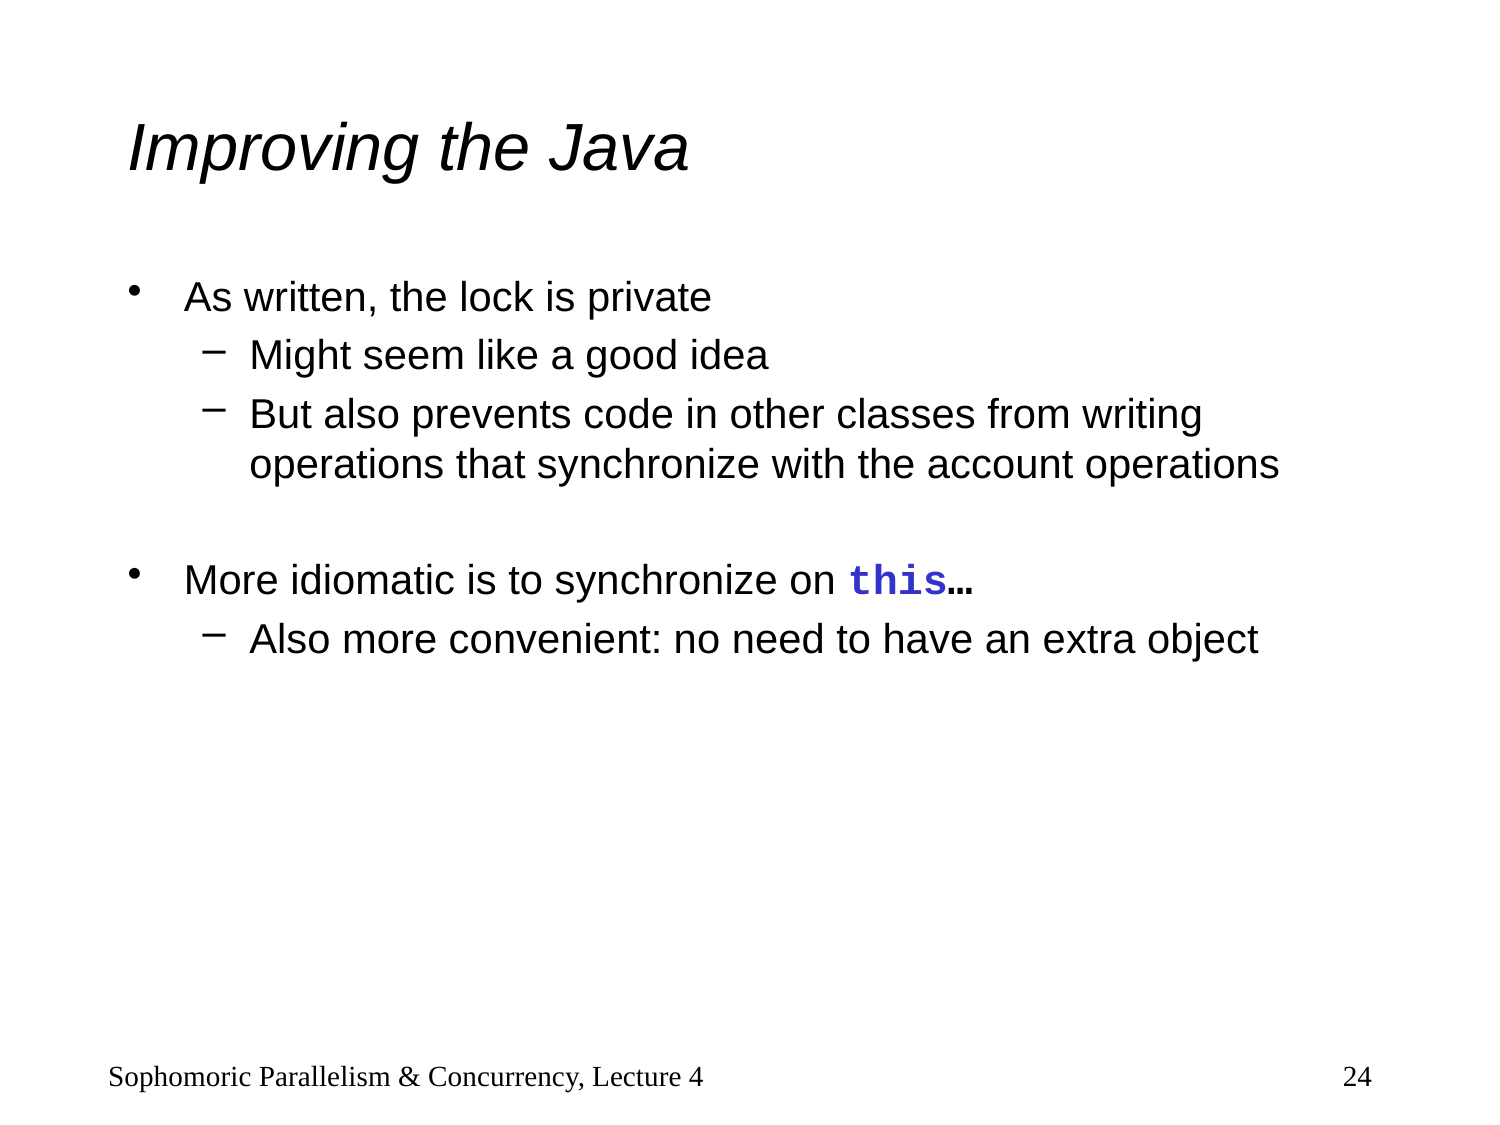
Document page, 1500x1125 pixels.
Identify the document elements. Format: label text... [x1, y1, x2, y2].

title Improving the Java [112, 49, 1388, 238]
list As written, the lock is private Might seem like a good idea But also prevents code in other classes from writing operations that synchronize with the account operations More idiomatic is to synchronize on this… Also more convenient: no need to have an extra object [112, 262, 1388, 1001]
slide_number 24 [1074, 1049, 1388, 1125]
footer Sophomoric Parallelism & Concurrency, Lecture 4 [87, 1049, 726, 1125]
